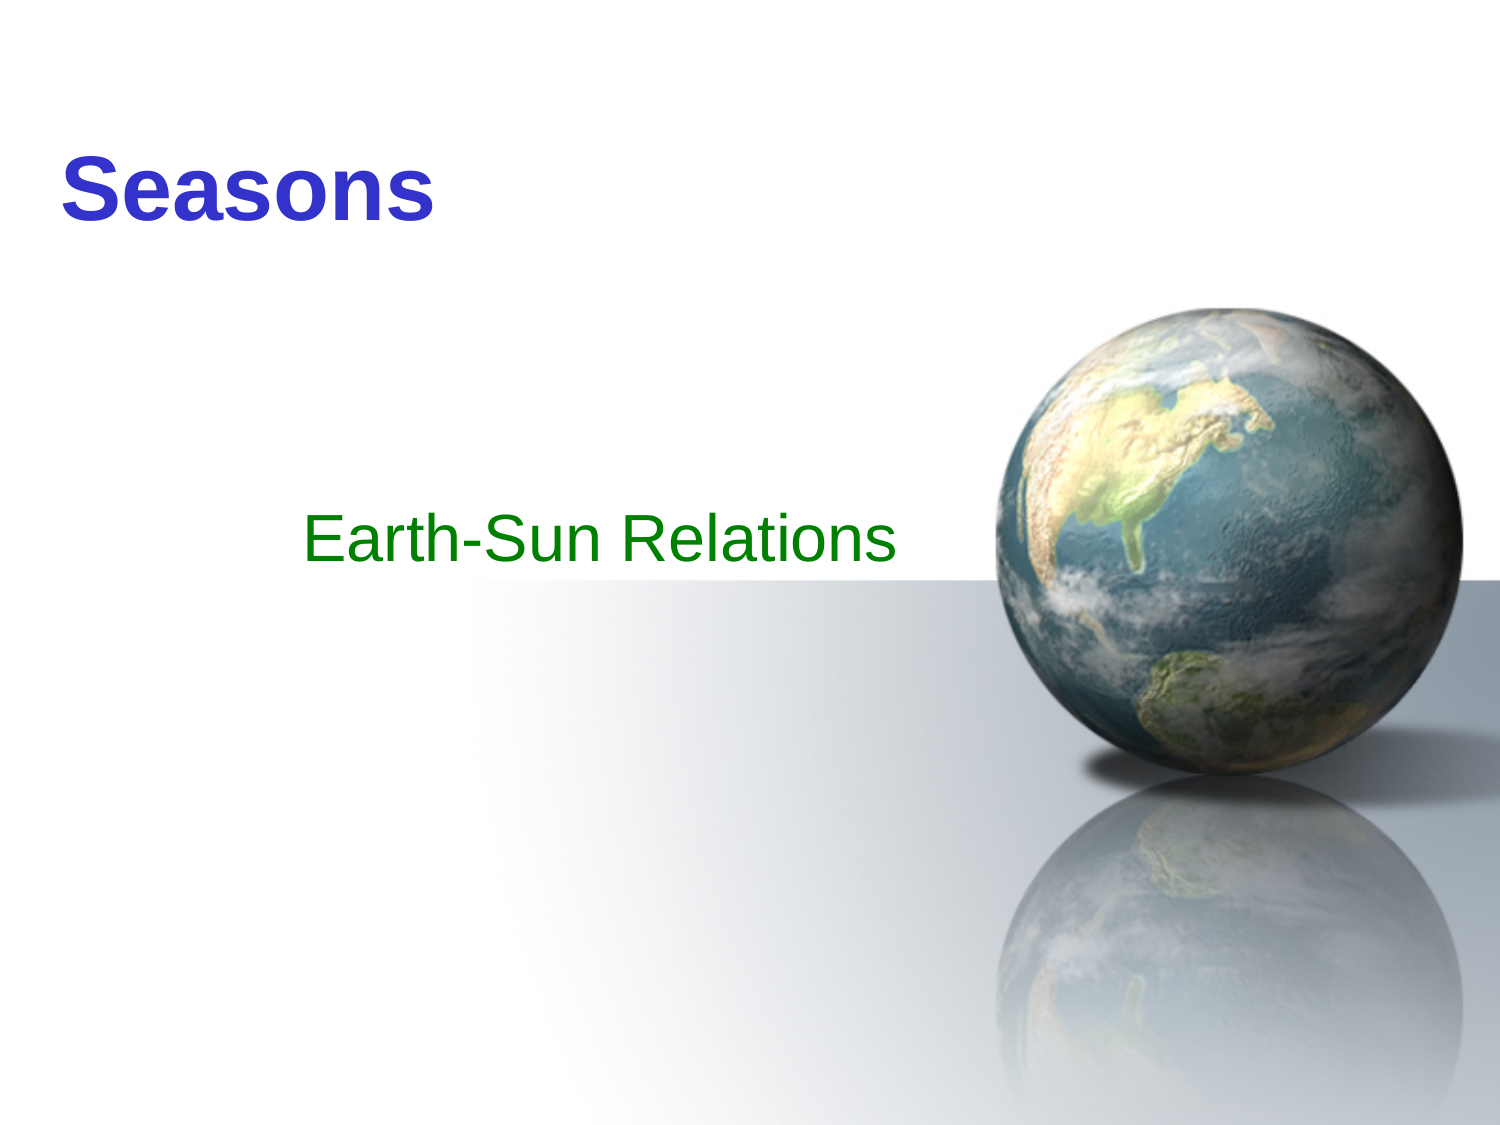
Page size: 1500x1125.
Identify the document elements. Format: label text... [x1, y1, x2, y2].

title Seasons [44, 90, 1397, 279]
picture [0, 0, 1500, 1125]
subtitle Earth-Sun Relations [287, 487, 1223, 799]
